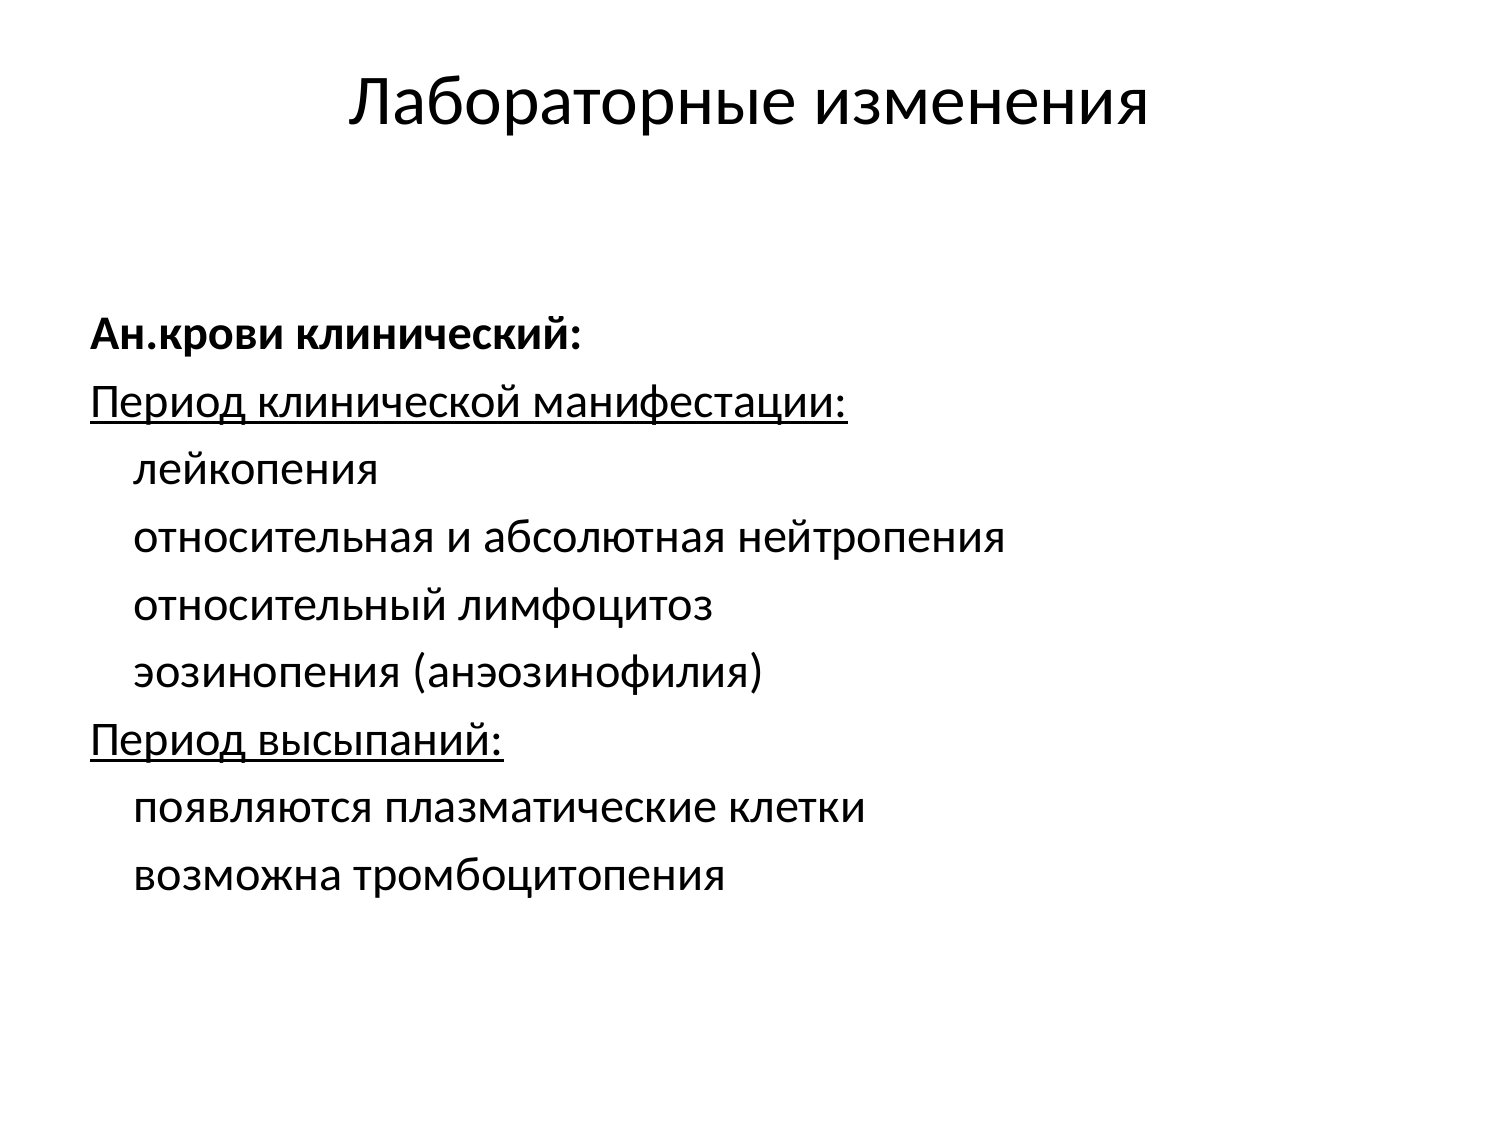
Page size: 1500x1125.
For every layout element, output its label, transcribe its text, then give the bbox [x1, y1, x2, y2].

list Ан.крови клинический: Период клинической манифестации: лейкопения относительная и абсолютная нейтропения относительный лимфоцитоз эозинопения (анэозинофилия) Период высыпаний: появляются плазматические клетки возможна тромбоцитопения [75, 262, 1425, 1005]
title Лабораторные изменения [75, 45, 1425, 233]
